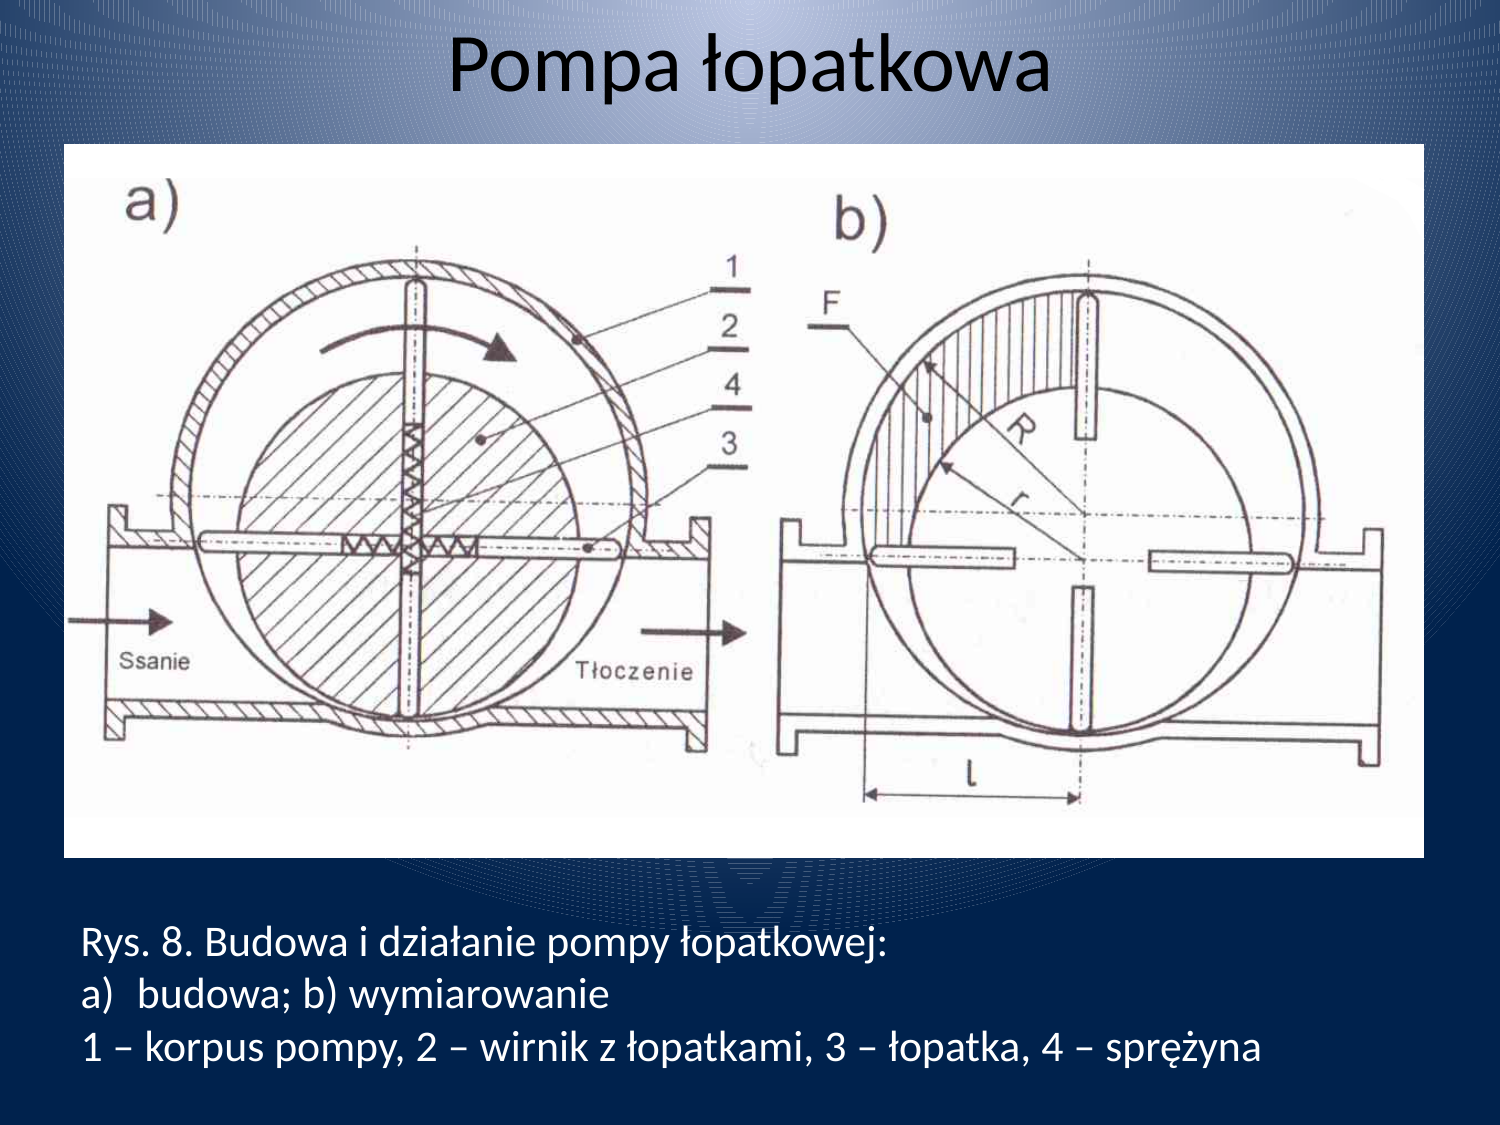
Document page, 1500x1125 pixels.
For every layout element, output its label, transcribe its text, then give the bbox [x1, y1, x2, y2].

title Pompa łopatkowa [75, 0, 1426, 116]
text_box Rys. 8. Budowa i działanie pompy łopatkowej: budowa; b) wymiarowanie 1 – korpus pompy, 2 – wirnik z łopatkami, 3 – łopatka, 4 – sprężyna [65, 905, 1288, 1078]
picture [64, 144, 1424, 858]
